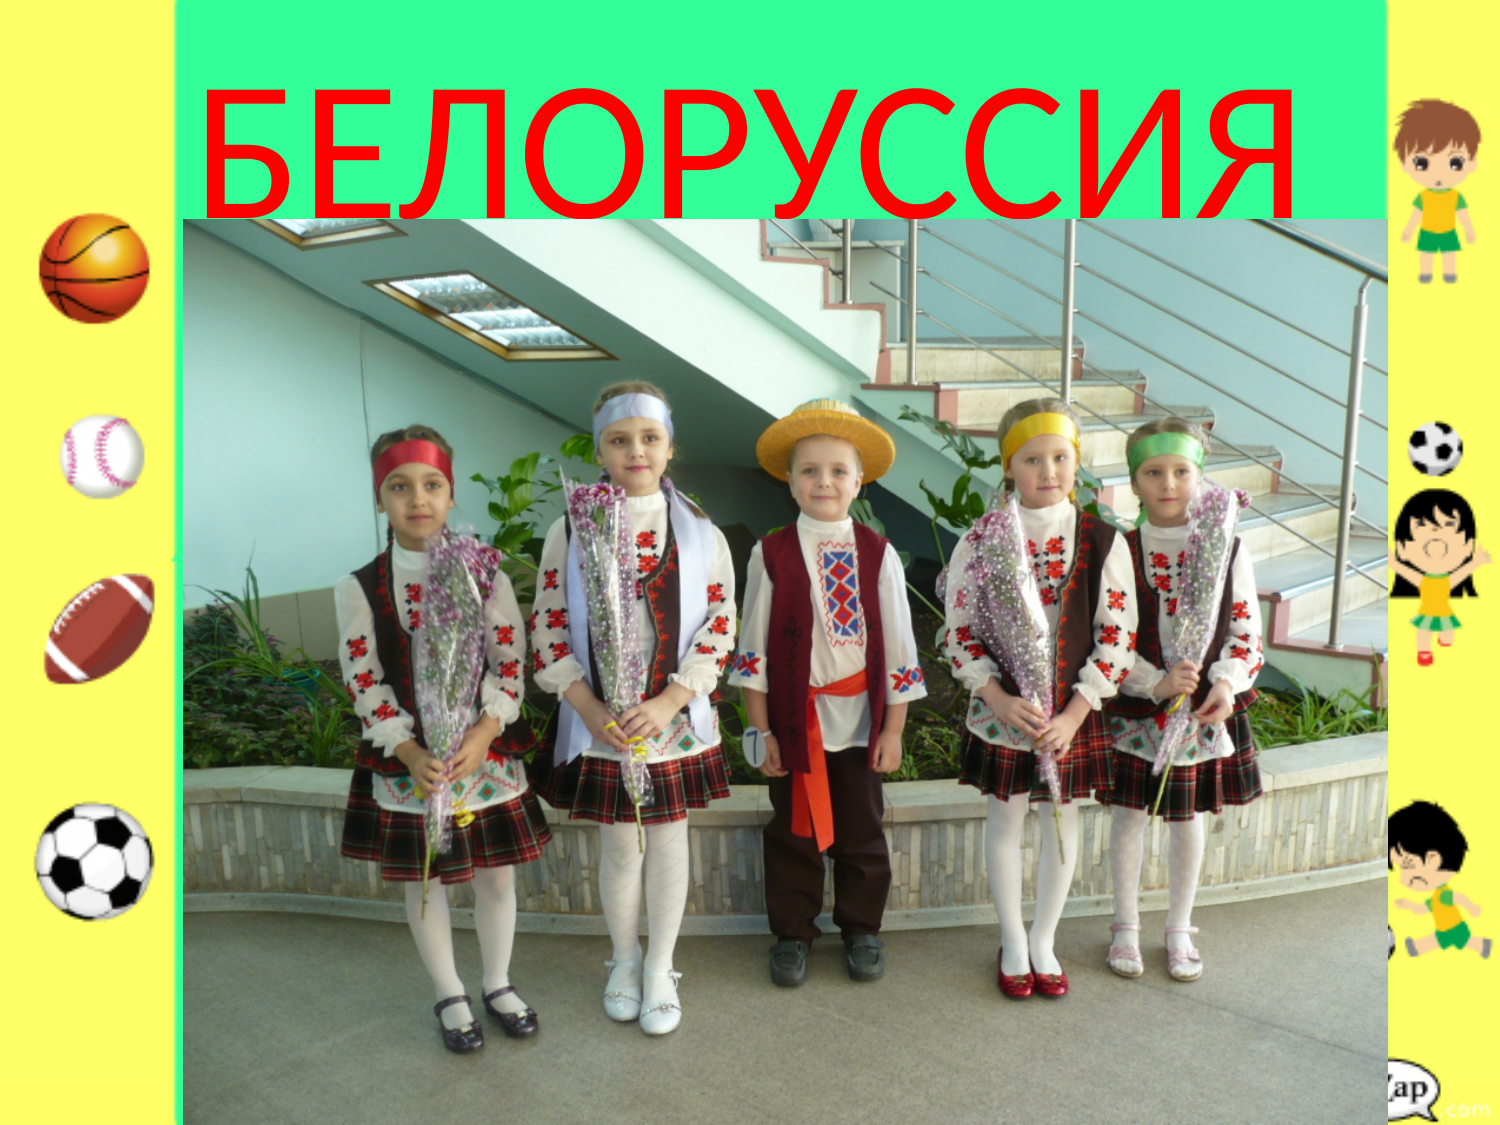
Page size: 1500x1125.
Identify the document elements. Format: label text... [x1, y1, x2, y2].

title БЕЛОРУССИЯ [74, 44, 1426, 233]
picture [0, 0, 1500, 1125]
